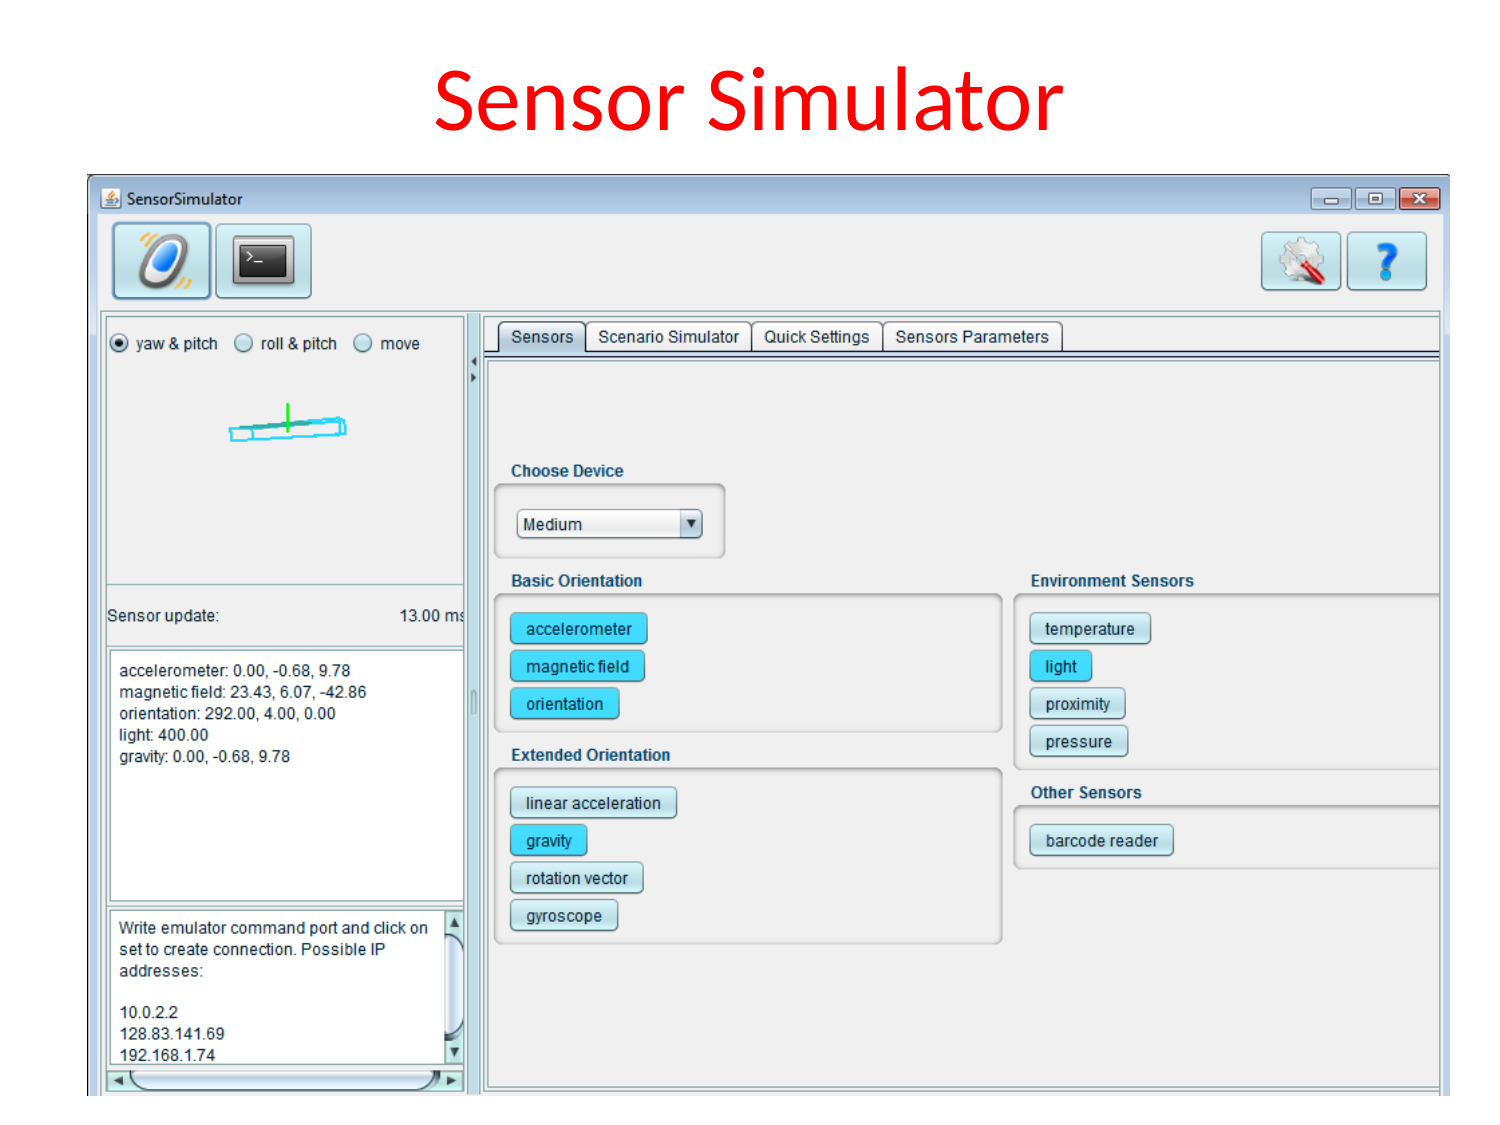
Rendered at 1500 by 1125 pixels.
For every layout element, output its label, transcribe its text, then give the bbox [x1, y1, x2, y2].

picture [87, 174, 1451, 1097]
title Sensor Simulator [75, 0, 1425, 188]
